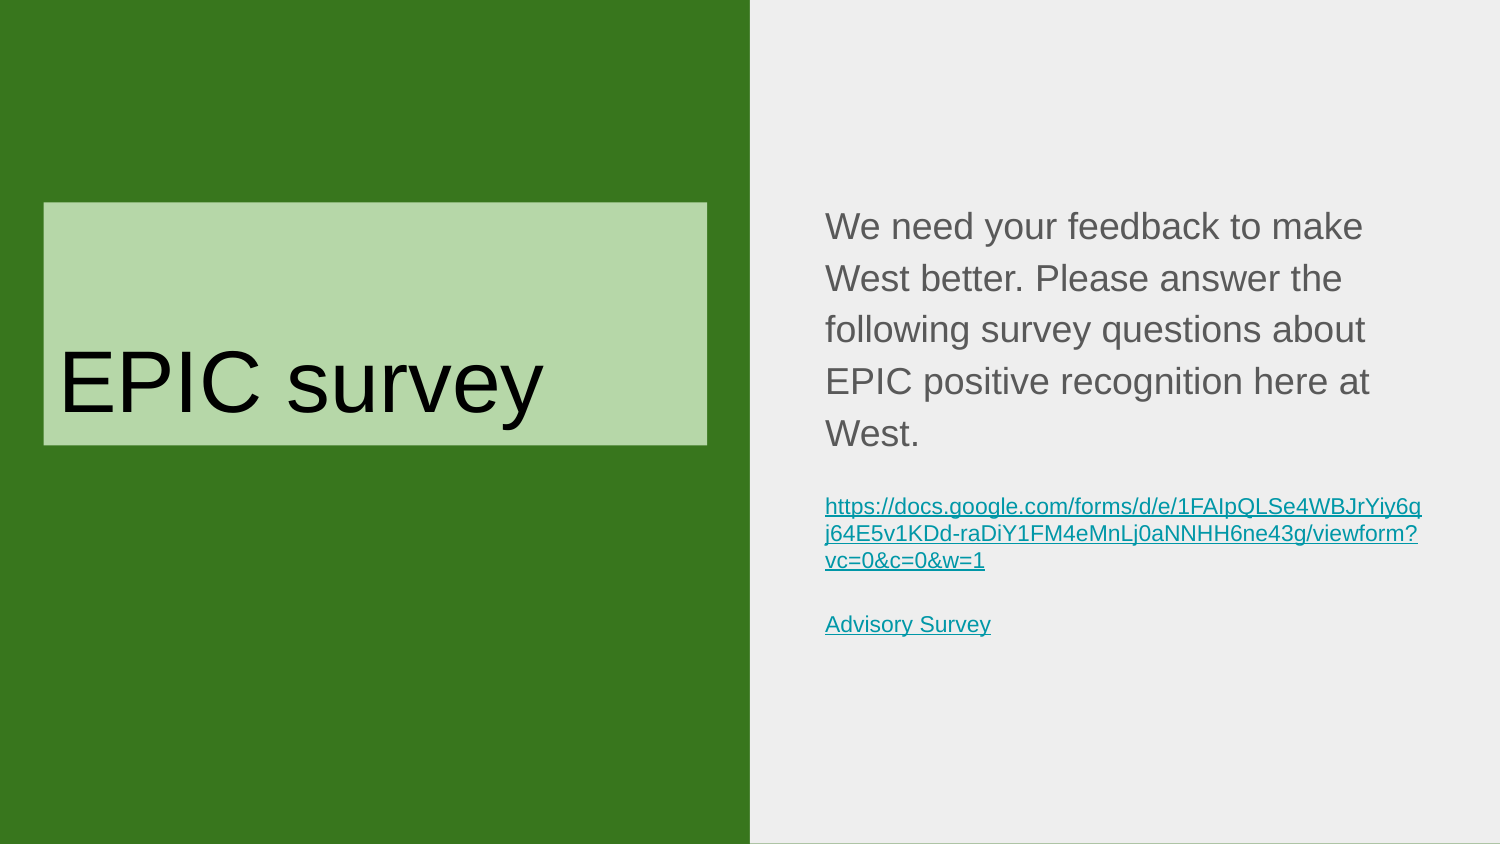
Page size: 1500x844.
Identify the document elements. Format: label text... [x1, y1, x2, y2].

title EPIC survey [43, 202, 708, 446]
list We need your feedback to make West better. Please answer the following survey questions about EPIC positive recognition here at West. https://docs.google.com/forms/d/e/1FAIpQLSe4WBJrYiy6qj64E5v1KDd-raDiY1FM4eMnLj0aNNHH6ne43g/viewform?vc=0&c=0&w=1 Advisory Survey [810, 118, 1440, 725]
